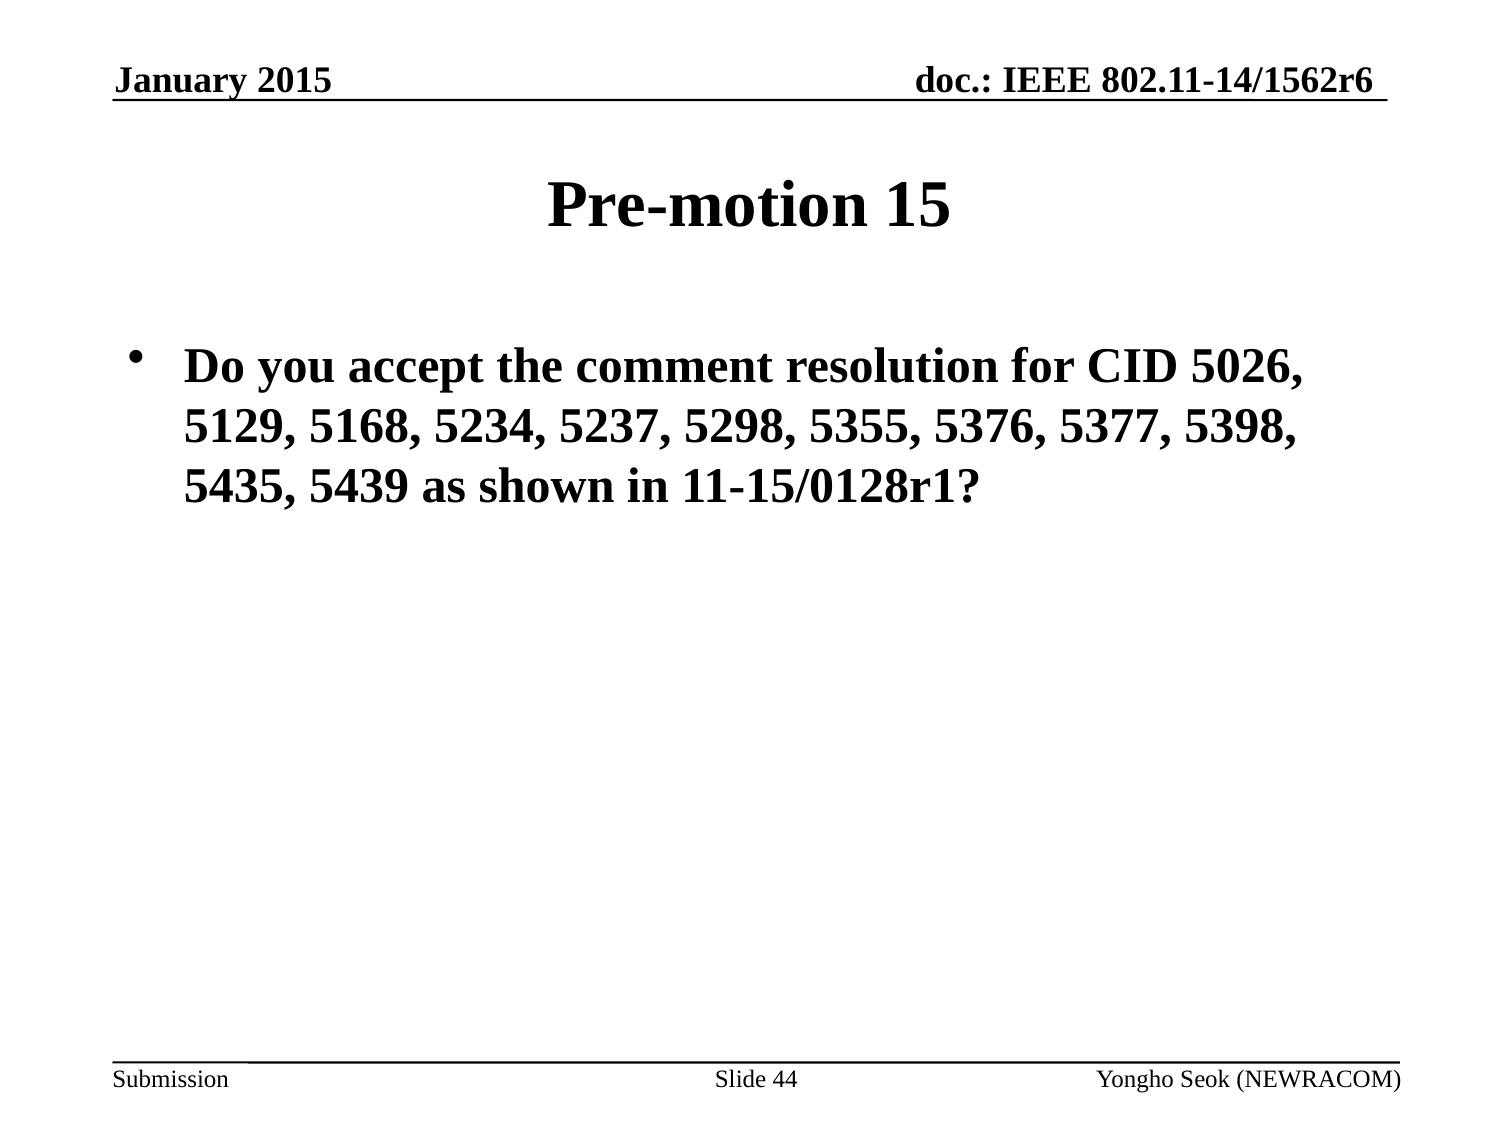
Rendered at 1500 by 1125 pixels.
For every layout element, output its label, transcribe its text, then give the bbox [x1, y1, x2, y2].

footer Yongho Seok (NEWRACOM) [1088, 1061, 1402, 1093]
slide_number Slide 44 [712, 1061, 800, 1093]
title Pre-motion 15 [112, 112, 1388, 288]
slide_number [114, 54, 335, 101]
list Do you accept the comment resolution for CID 5026, 5129, 5168, 5234, 5237, 5298, 5355, 5376, 5377, 5398, 5435, 5439 as shown in 11-15/0128r1? [112, 324, 1388, 1001]
